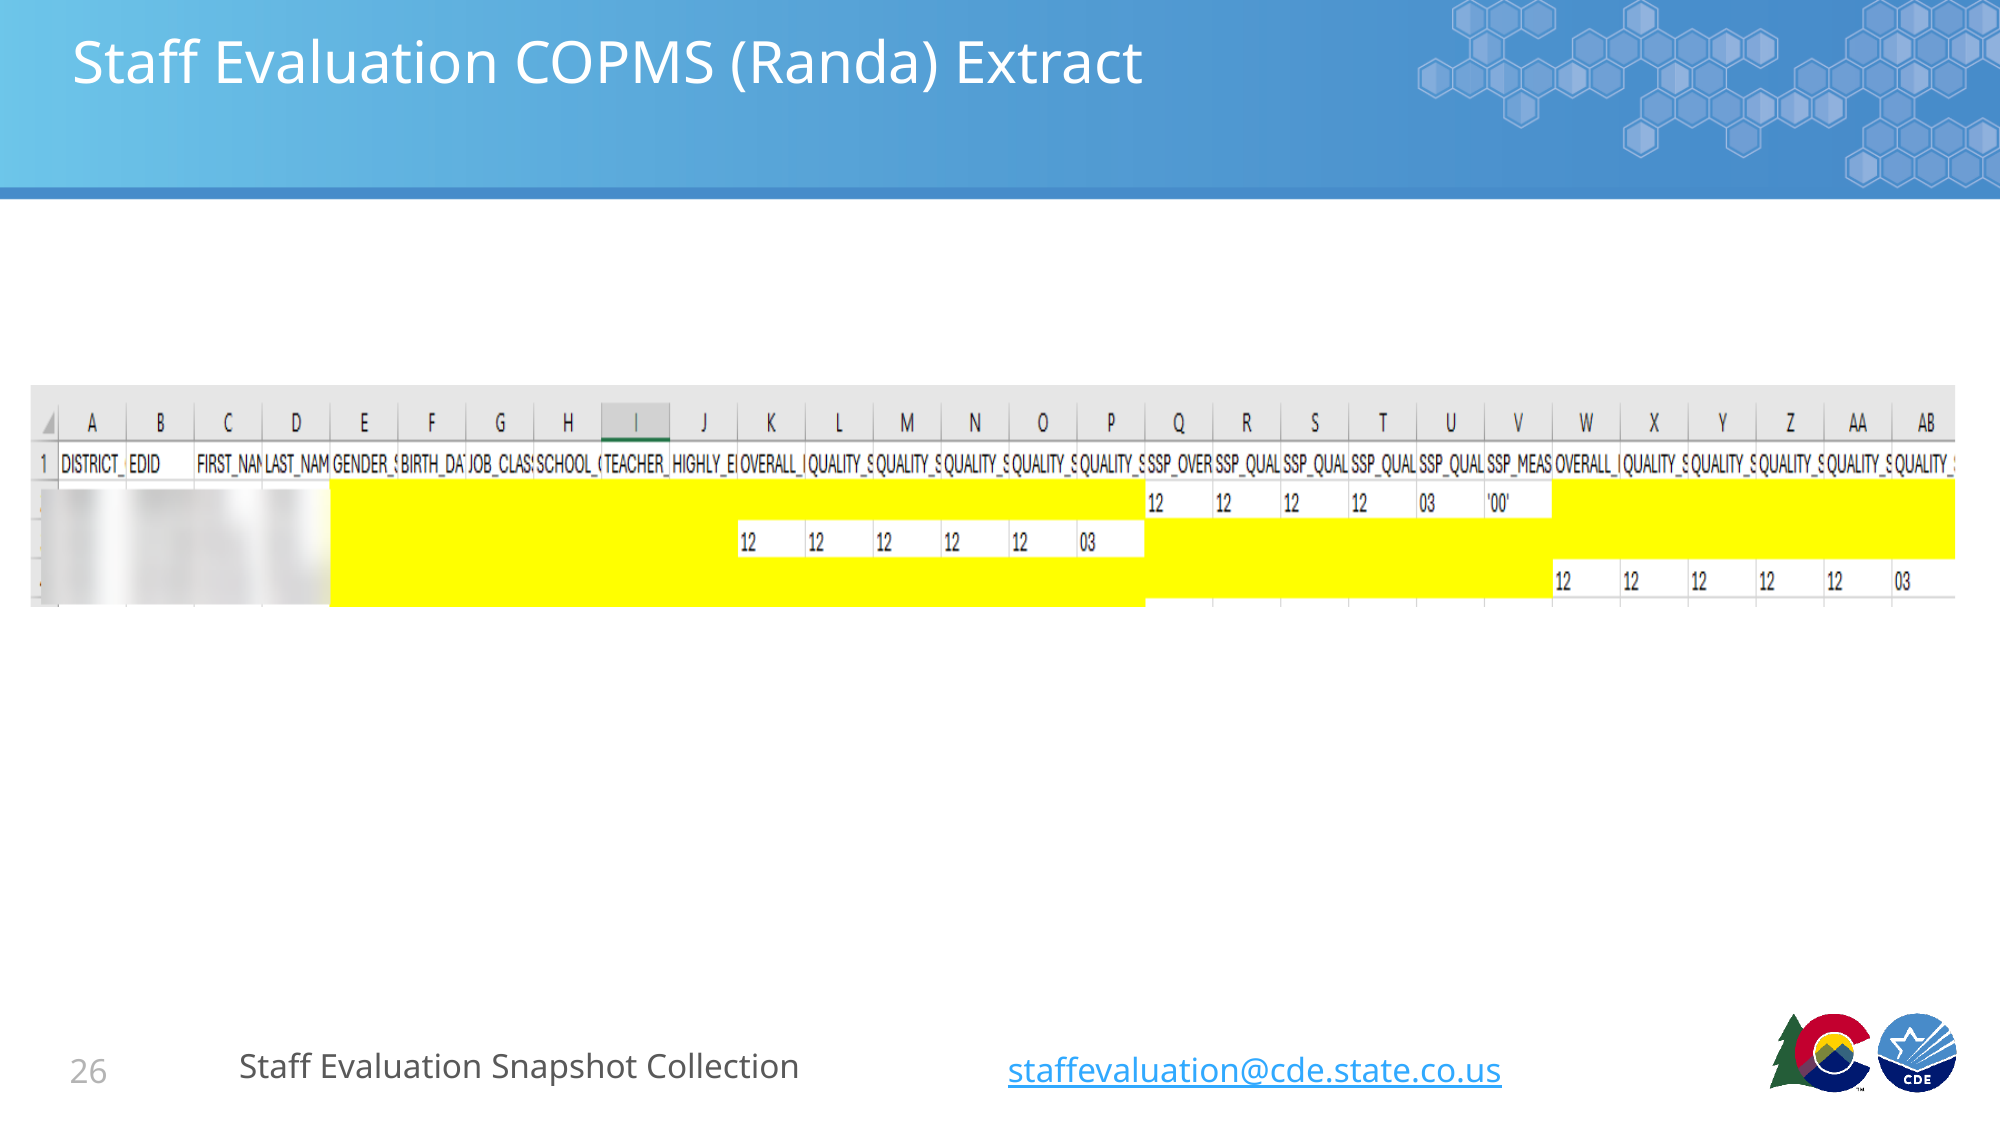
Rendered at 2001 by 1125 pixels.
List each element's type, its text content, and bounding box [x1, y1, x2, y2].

list Staff Evaluation Snapshot Collection [224, 1042, 960, 1103]
picture [30, 385, 1956, 607]
title Staff Evaluation COPMS (Randa) Extract [72, 33, 1396, 182]
slide_number 26 [54, 1042, 191, 1103]
picture [1768, 1012, 1957, 1093]
picture [0, 0, 2000, 200]
list staffevaluation@cde.state.co.us [992, 1042, 1714, 1103]
